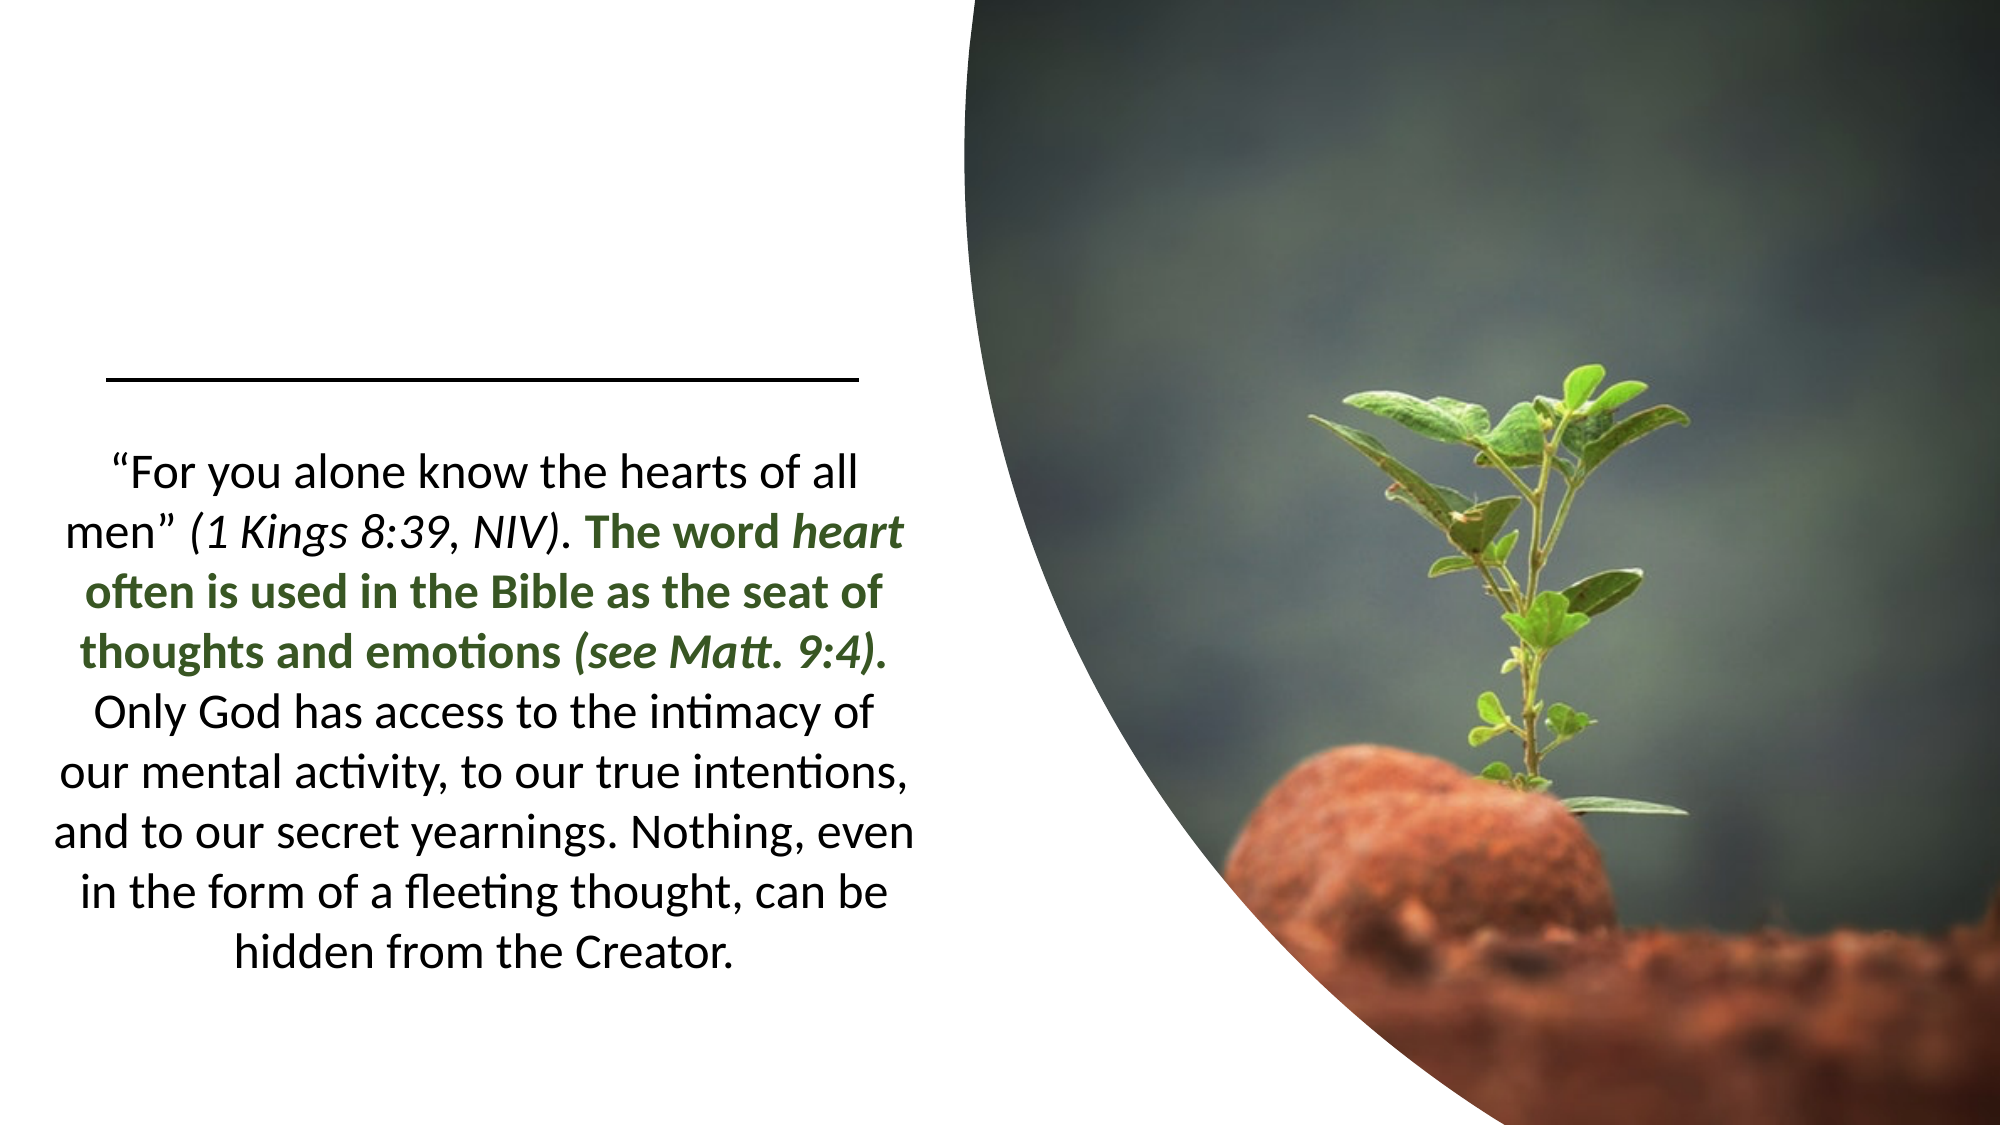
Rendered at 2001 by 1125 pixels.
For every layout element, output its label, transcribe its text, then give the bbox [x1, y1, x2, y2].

list “For you alone know the hearts of all men” (1 Kings 8:39, NIV). The word heart often is used in the Bible as the seat of thoughts and emotions (see Matt. 9:4). Only God has access to the intimacy of our mental activity, to our true intentions, and to our secret yearnings. Nothing, even in the form of a fleeting thought, can be hidden from the Creator. [38, 431, 931, 1000]
picture [964, 0, 2000, 1125]
